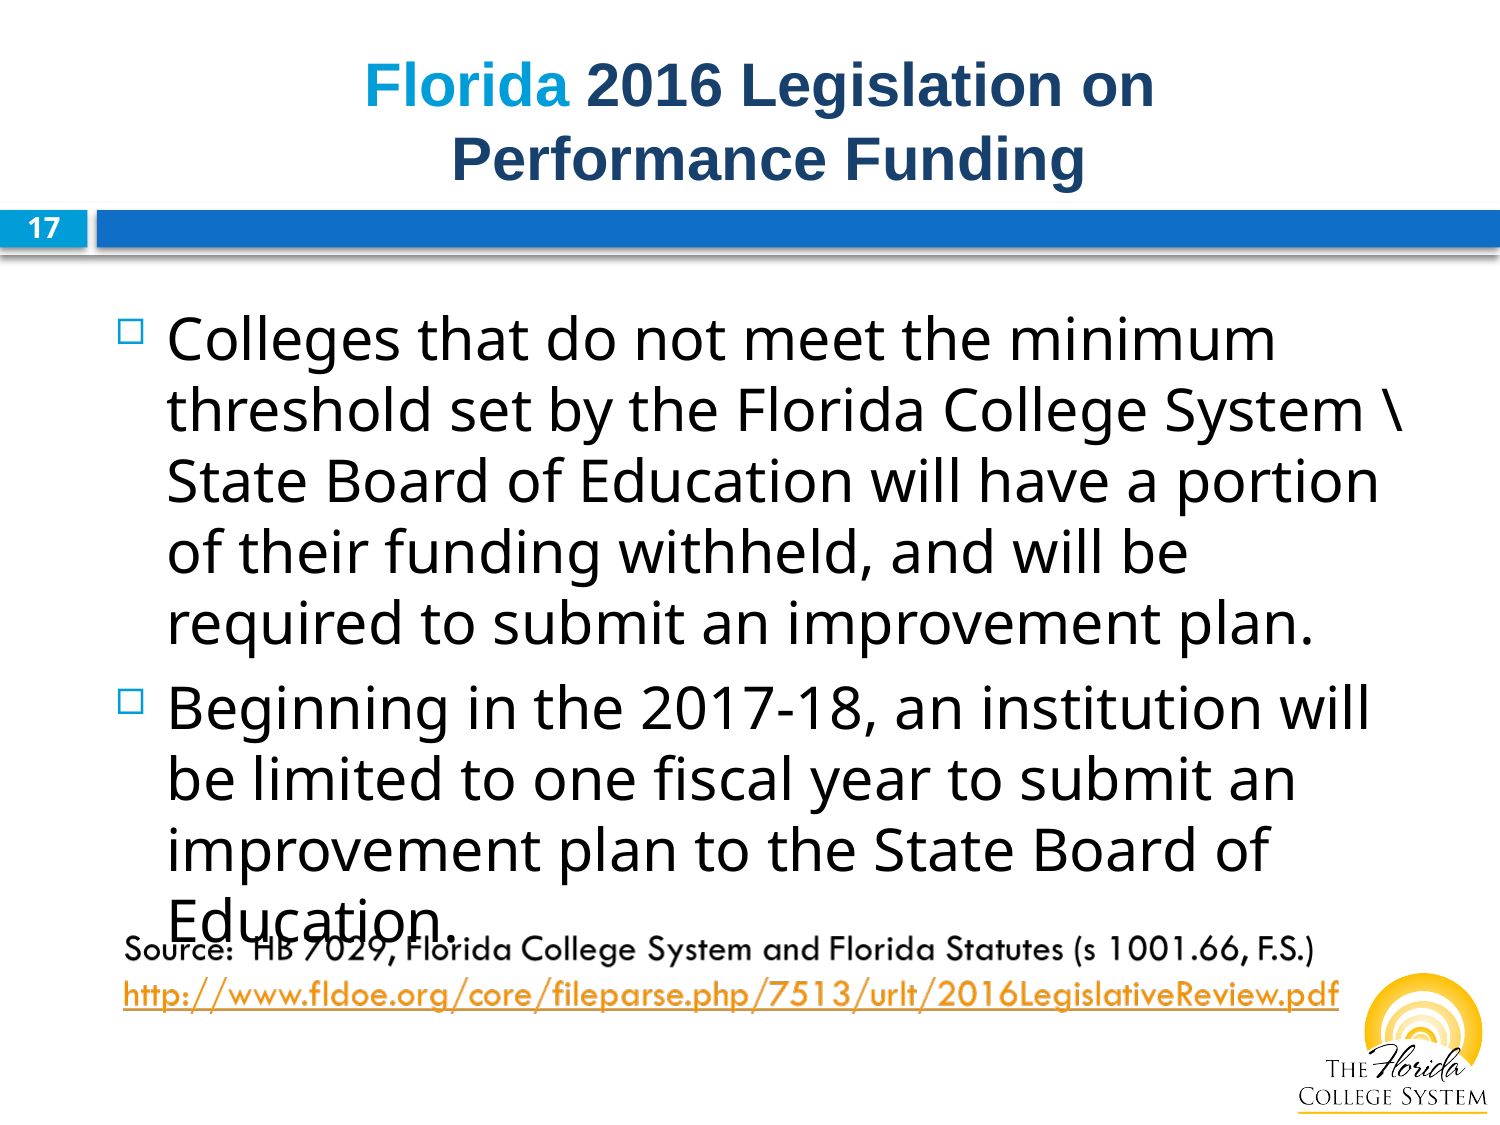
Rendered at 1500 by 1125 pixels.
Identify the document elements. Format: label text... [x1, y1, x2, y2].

title Florida 2016 Legislation on Performance Funding [100, 37, 1438, 200]
list Colleges that do not meet the minimum threshold set by the Florida College System \ State Board of Education will have a portion of their funding withheld, and will be required to submit an improvement plan. Beginning in the 2017‐18, an institution will be limited to one fiscal year to submit an improvement plan to the State Board of Education. [100, 293, 1438, 1031]
slide_number 17 [0, 208, 88, 249]
picture [100, 912, 1488, 1125]
